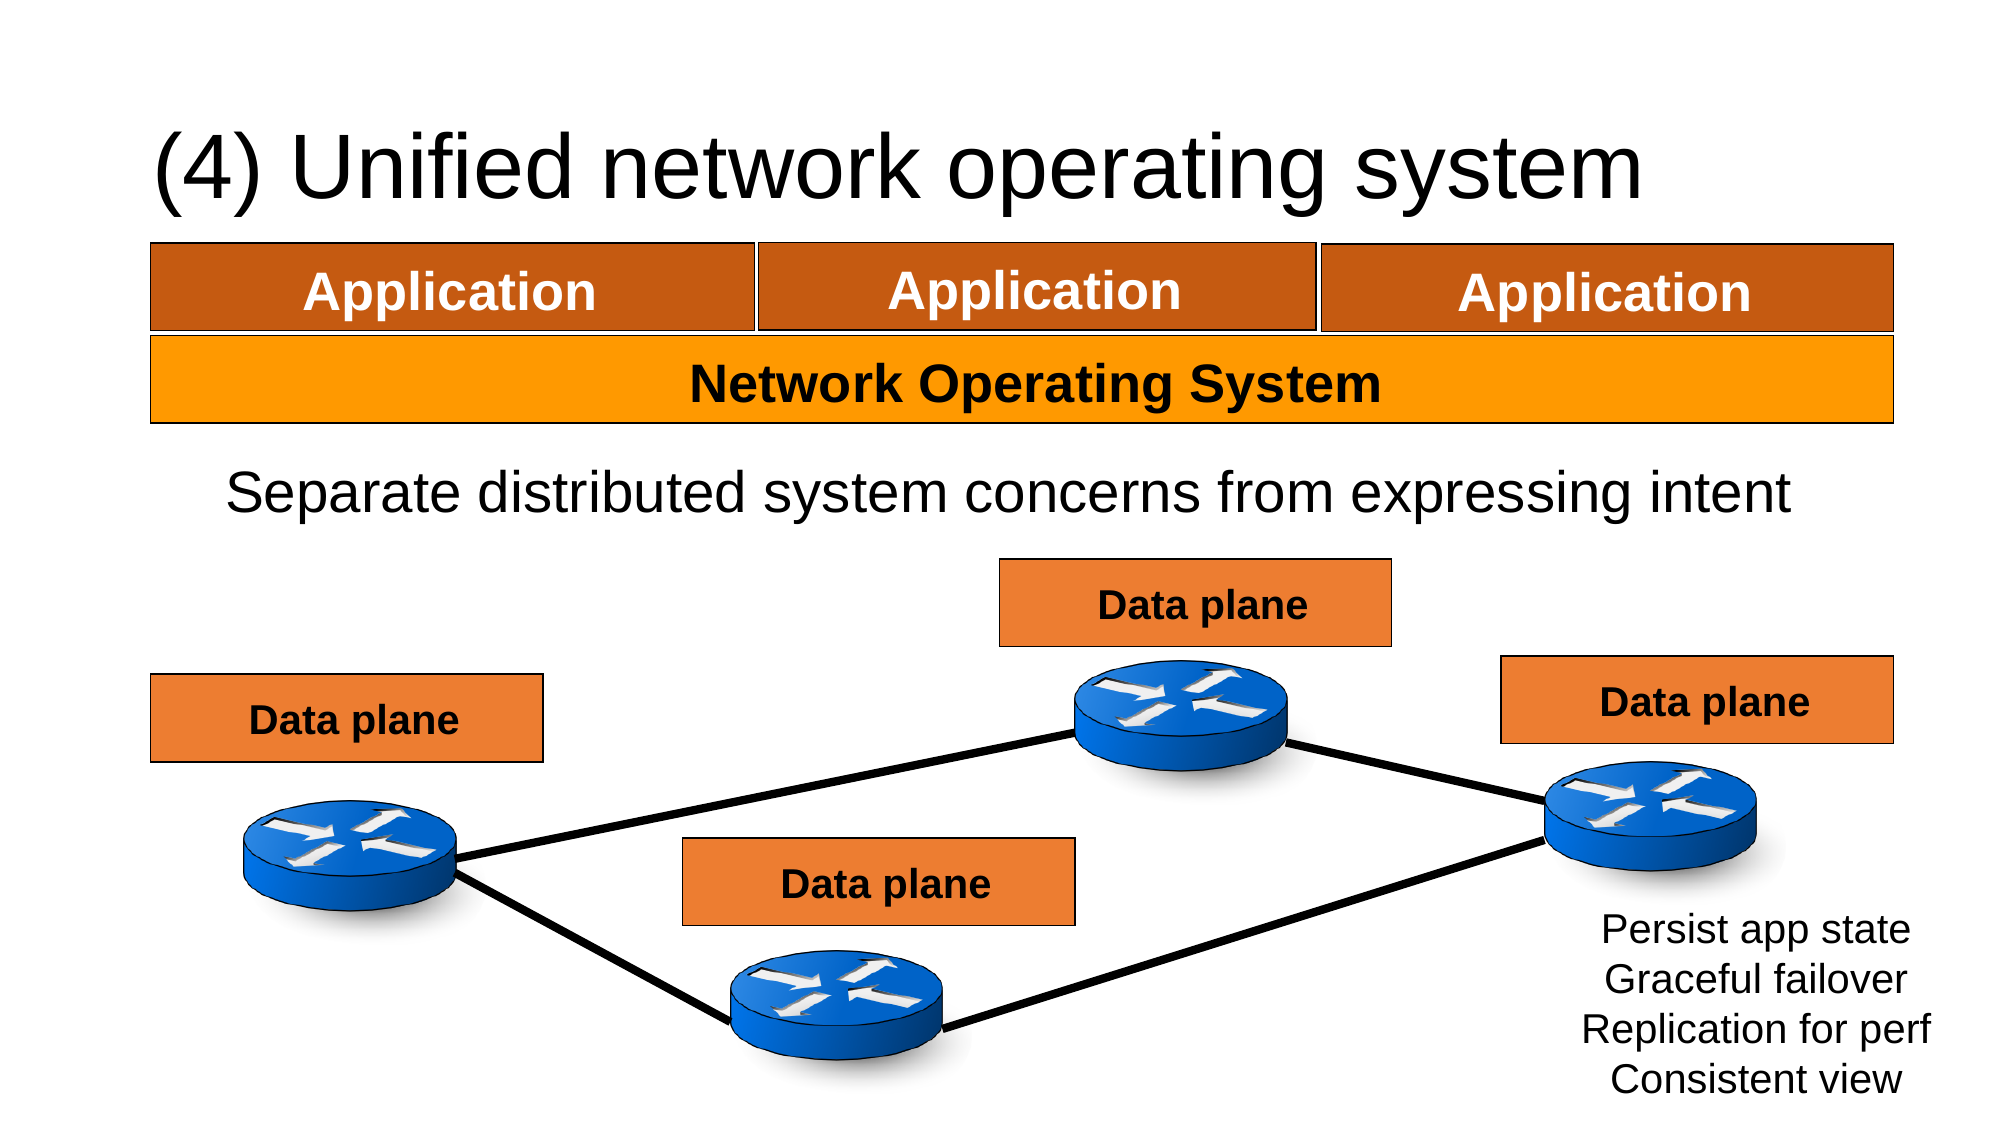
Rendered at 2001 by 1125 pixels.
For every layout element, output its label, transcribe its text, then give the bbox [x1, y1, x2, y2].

picture [243, 800, 486, 945]
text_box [454, 732, 1075, 859]
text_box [999, 558, 1392, 647]
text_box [682, 838, 1075, 926]
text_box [1501, 655, 1894, 744]
text_box Data plane [231, 685, 478, 750]
picture [1074, 660, 1317, 805]
text_box [150, 674, 544, 762]
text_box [942, 839, 1545, 1029]
text_box Persist app state Graceful failover Replication for perf Consistent view [1488, 894, 2000, 1109]
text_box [1321, 243, 1894, 332]
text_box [454, 872, 731, 1022]
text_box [758, 242, 1317, 331]
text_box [150, 243, 755, 331]
picture [1544, 761, 1786, 905]
text_box Network Operating System [244, 341, 1829, 422]
text_box [150, 335, 1894, 424]
title (4) Unified network operating system [137, 59, 1962, 278]
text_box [1285, 742, 1545, 801]
picture [730, 950, 972, 1094]
text_box Separate distributed system concerns from expressing intent [131, 446, 1888, 532]
